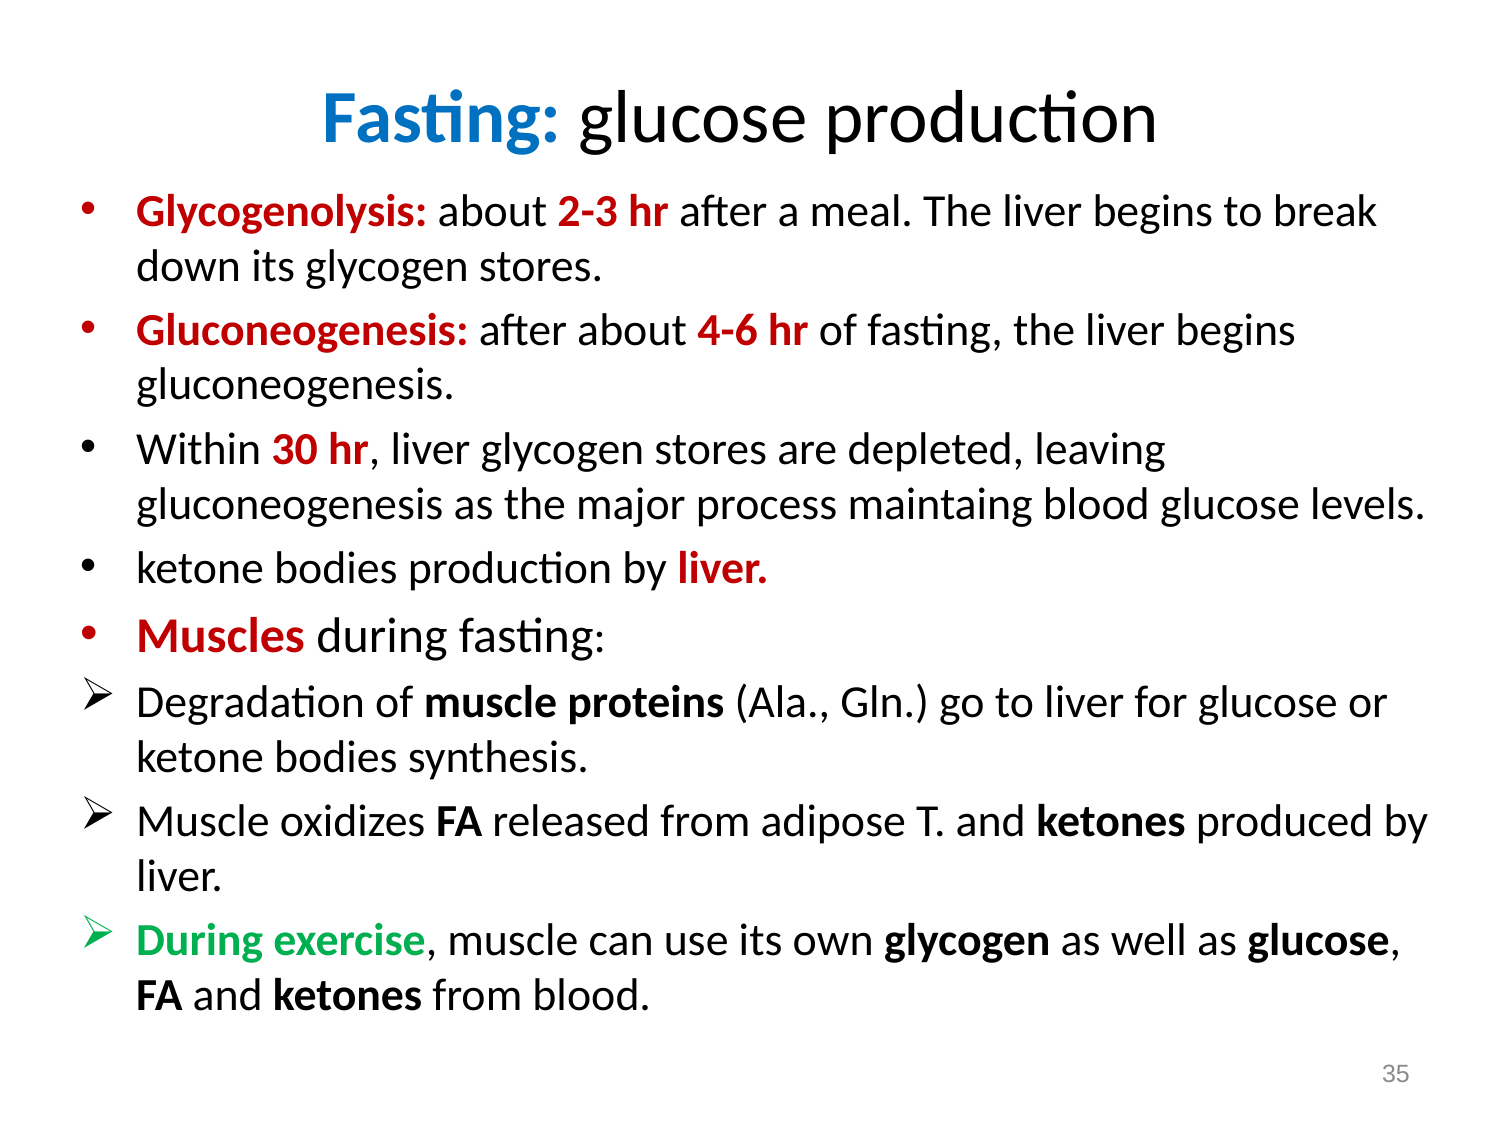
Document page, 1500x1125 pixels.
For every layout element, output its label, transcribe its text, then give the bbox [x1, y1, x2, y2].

title Fasting: glucose production [74, 18, 1426, 172]
slide_number 35 [1074, 1042, 1425, 1103]
list Glycogenolysis: about 2-3 hr after a meal. The liver begins to break down its glycogen stores. Gluconeogenesis: after about 4-6 hr of fasting, the liver begins gluconeogenesis. Within 30 hr, liver glycogen stores are depleted, leaving gluconeogenesis as the major process maintaing blood glucose levels. ketone bodies production by liver. Muscles during fasting: Degradation of muscle proteins (Ala., Gln.) go to liver for glucose or ketone bodies synthesis. Muscle oxidizes FA released from adipose T. and ketones produced by liver. During exercise, muscle can use its own glycogen as well as glucose, FA and ketones from blood. [64, 172, 1449, 916]
